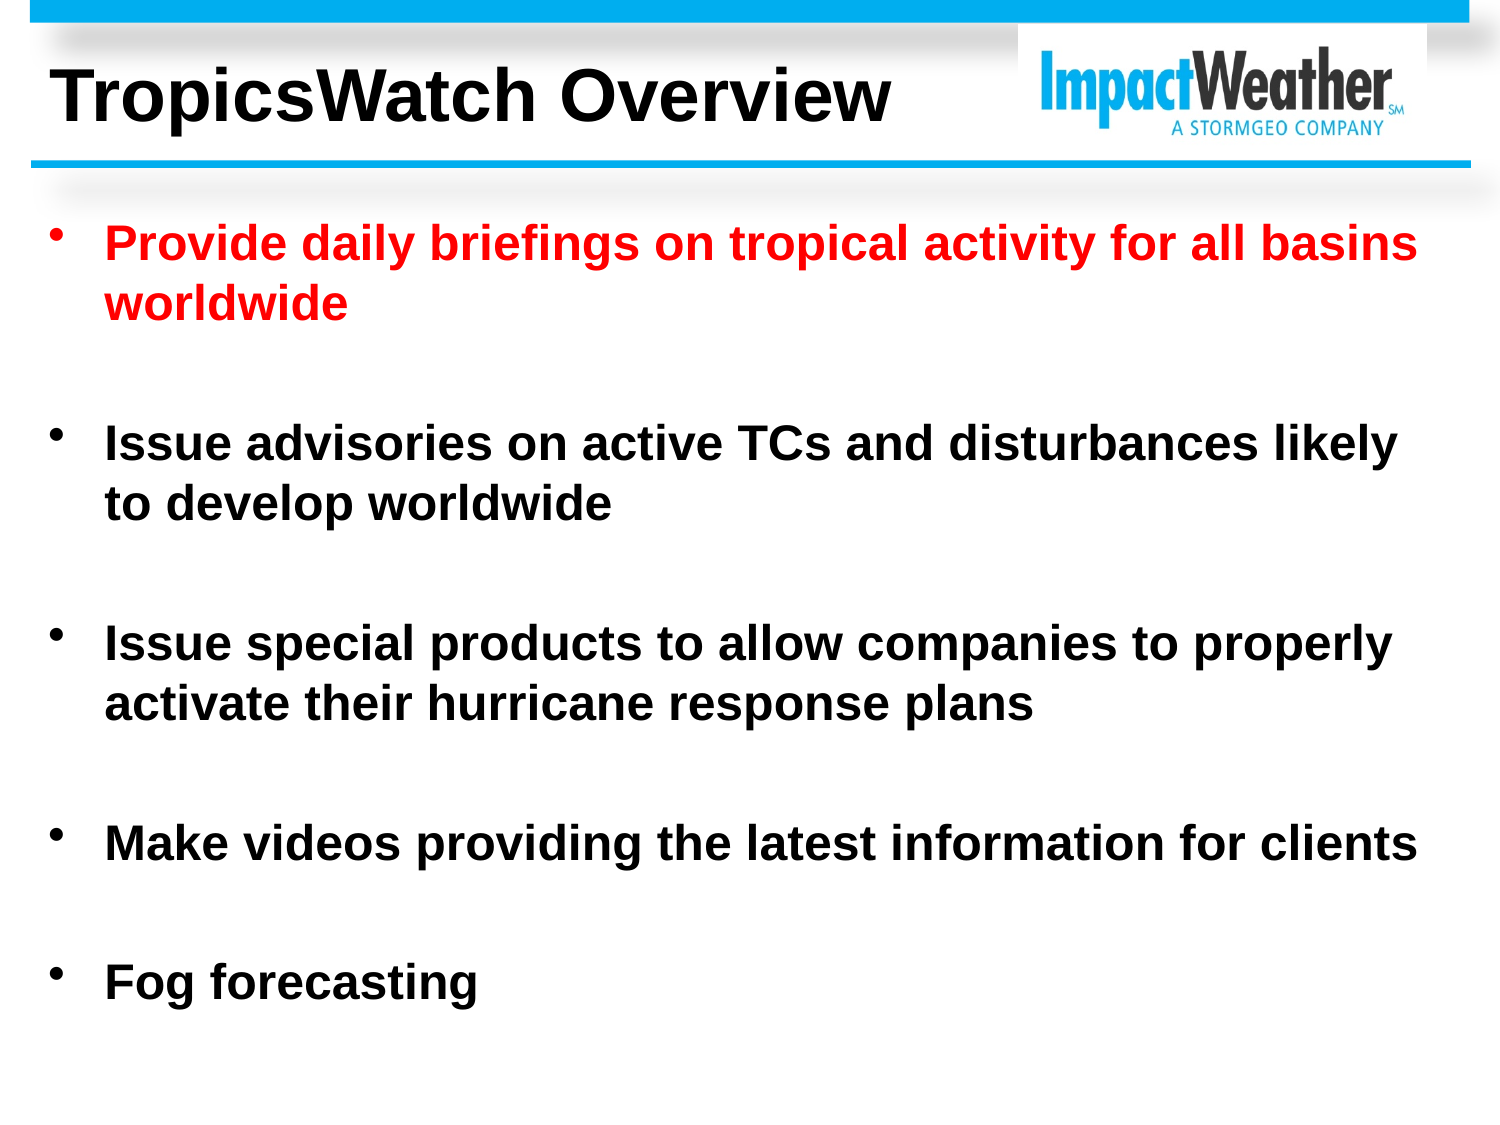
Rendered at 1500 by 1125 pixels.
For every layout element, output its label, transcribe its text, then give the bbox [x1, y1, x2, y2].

title TropicsWatch Overview [34, 39, 1156, 159]
picture [1018, 24, 1427, 157]
list Provide daily briefings on tropical activity for all basins worldwide Issue advisories on active TCs and disturbances likely to develop worldwide Issue special products to allow companies to properly activate their hurricane response plans Make videos providing the latest information for clients Fog forecasting [33, 202, 1473, 1093]
